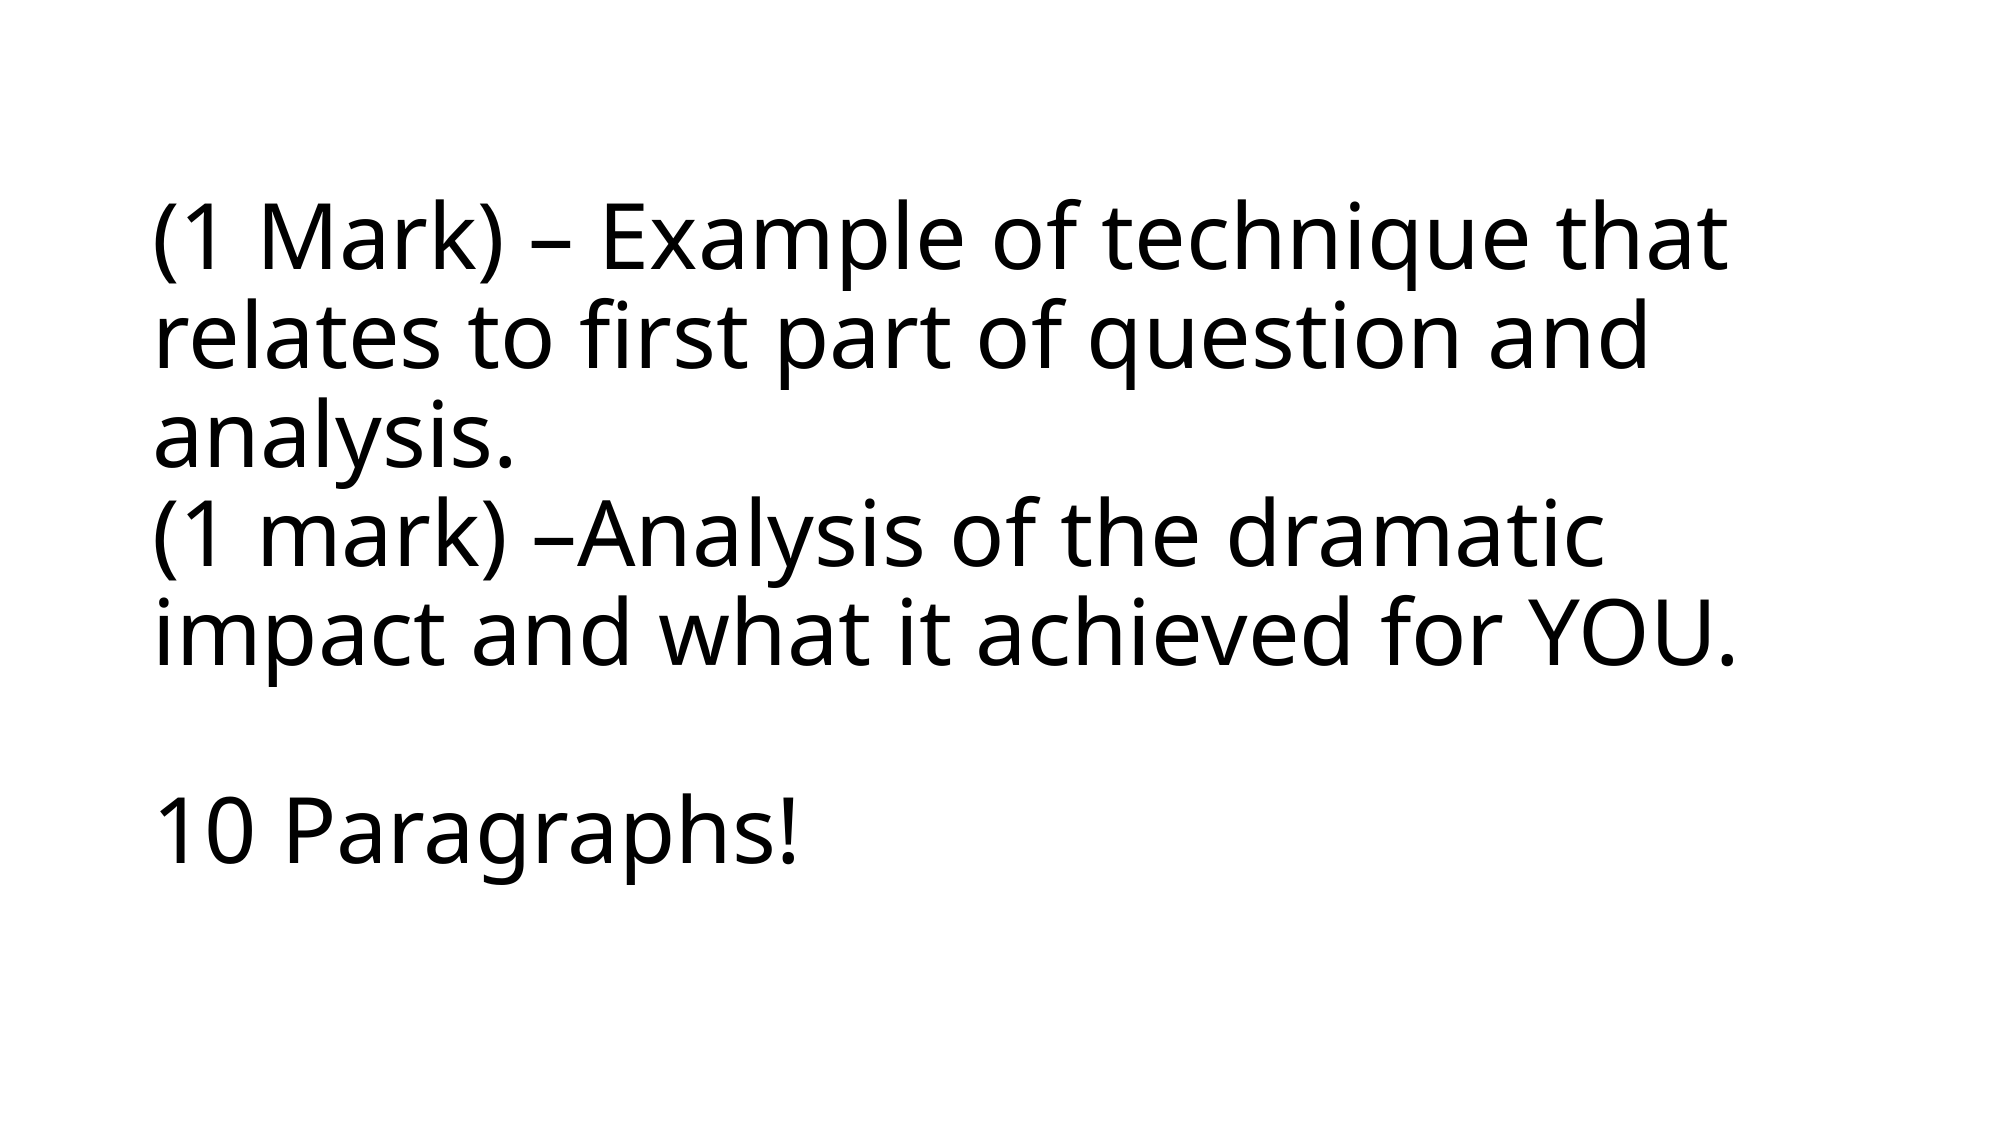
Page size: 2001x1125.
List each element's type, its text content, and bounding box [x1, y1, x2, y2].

title (1 Mark) – Example of technique that relates to first part of question and analysis. (1 mark) –Analysis of the dramatic impact and what it achieved for YOU. 10 Paragraphs! [137, 59, 1863, 1014]
